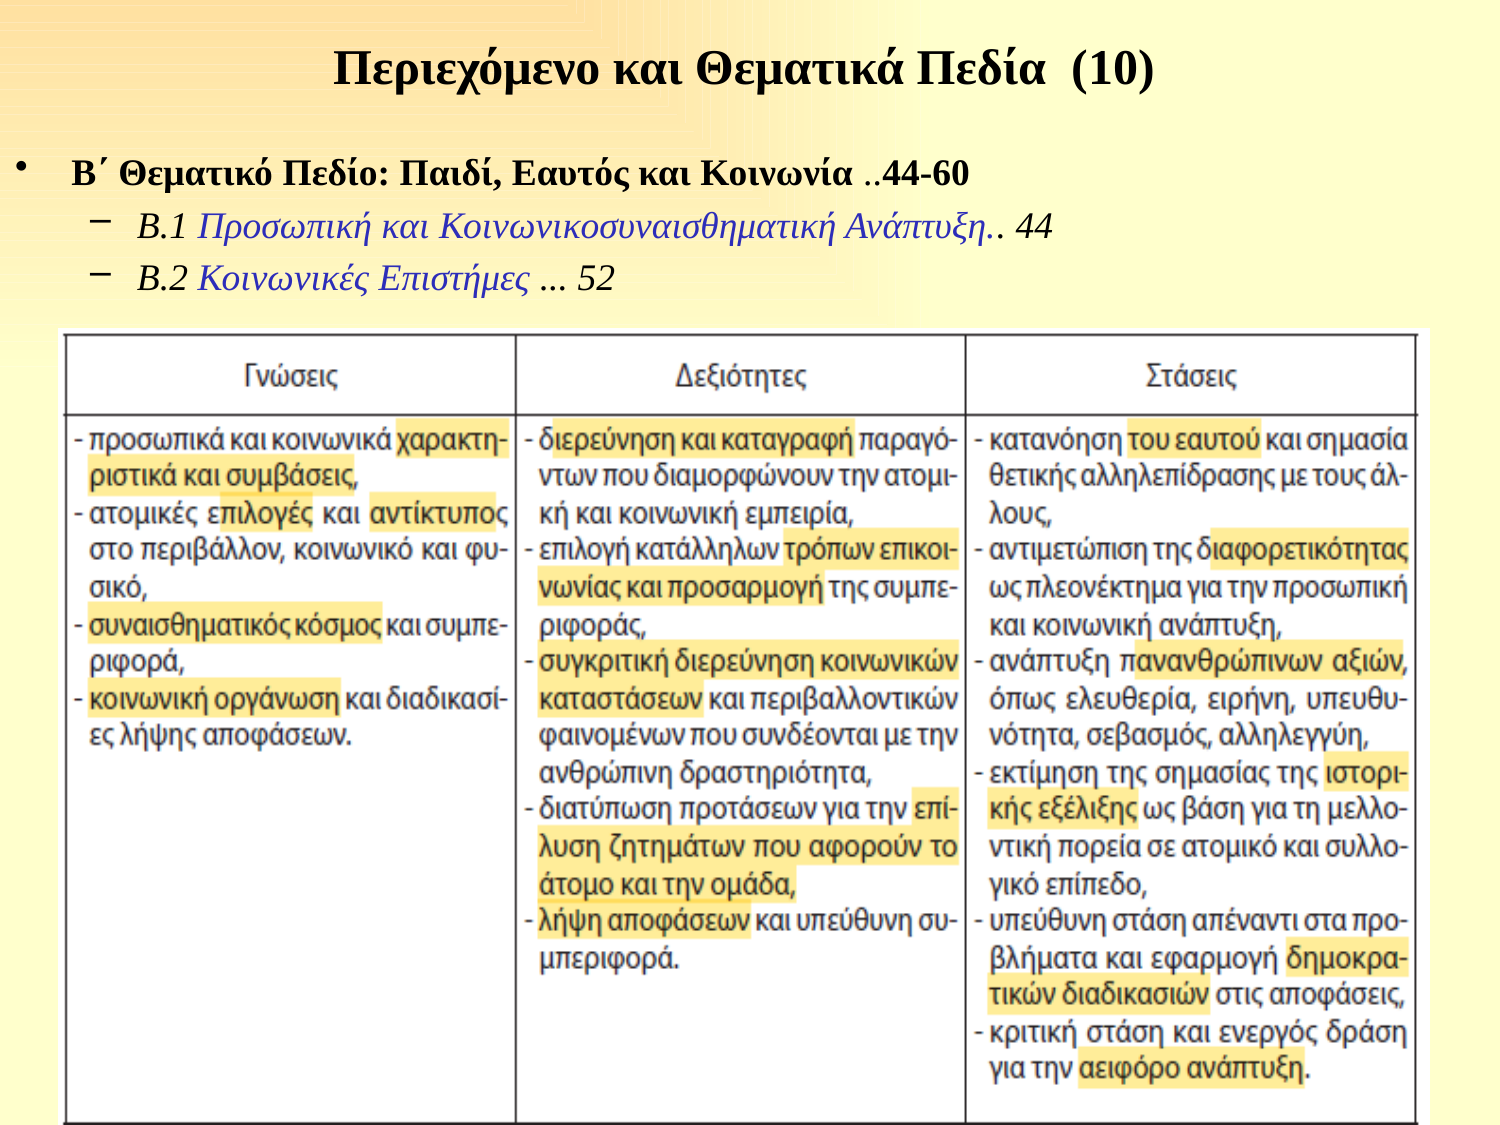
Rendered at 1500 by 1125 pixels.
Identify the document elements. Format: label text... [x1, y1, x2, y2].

list Β΄ Θεματικό Πεδίο: Παιδί, Εαυτός και Κοινωνία ..44-60 B.1 Προσωπική και Κοινωνικοσυναισθηματική Ανάπτυξη.. 44 B.2 Κοινωνικές Επιστήμες ... 52 [0, 140, 1500, 1125]
picture [58, 327, 1430, 1125]
title Περιεχόμενο και Θεματικά Πεδία (10) [58, 0, 1430, 130]
